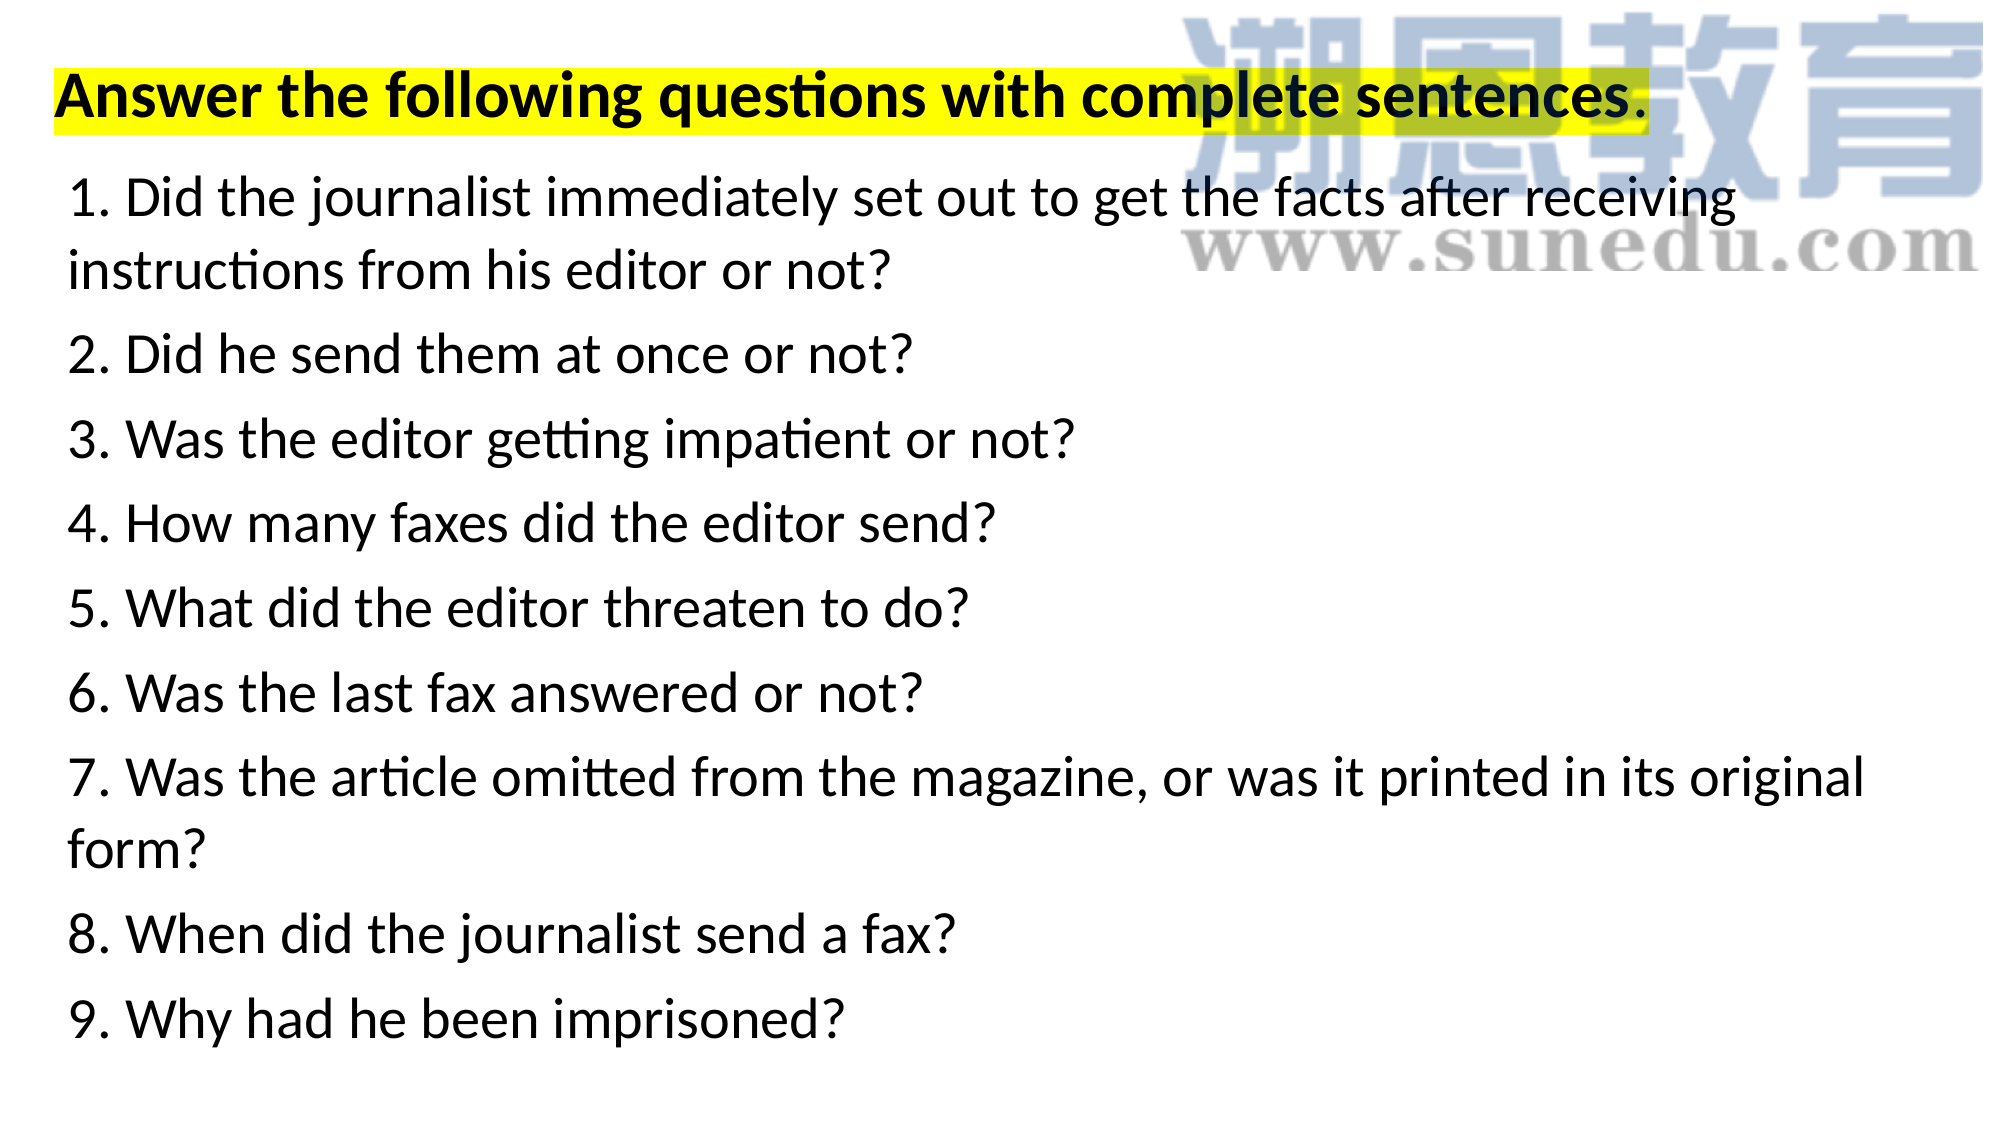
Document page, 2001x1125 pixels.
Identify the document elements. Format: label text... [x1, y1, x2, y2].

text_box Answer the following questions with complete sentences. [39, 19, 1178, 147]
text_box 1. Did the journalist immediately set out to get the facts after receiving instructions from his editor or not? 2. Did he send them at once or not? 3. Was the editor getting impatient or not? 4. How many faxes did the editor send? 5. What did the editor threaten to do? 6. Was the last fax answered or not? 7. Was the article omitted from the magazine, or was it printed in its original form? 8. When did the journalist send a fax? 9. Why had he been imprisoned? [52, 149, 1947, 1090]
picture [1178, 10, 1983, 271]
